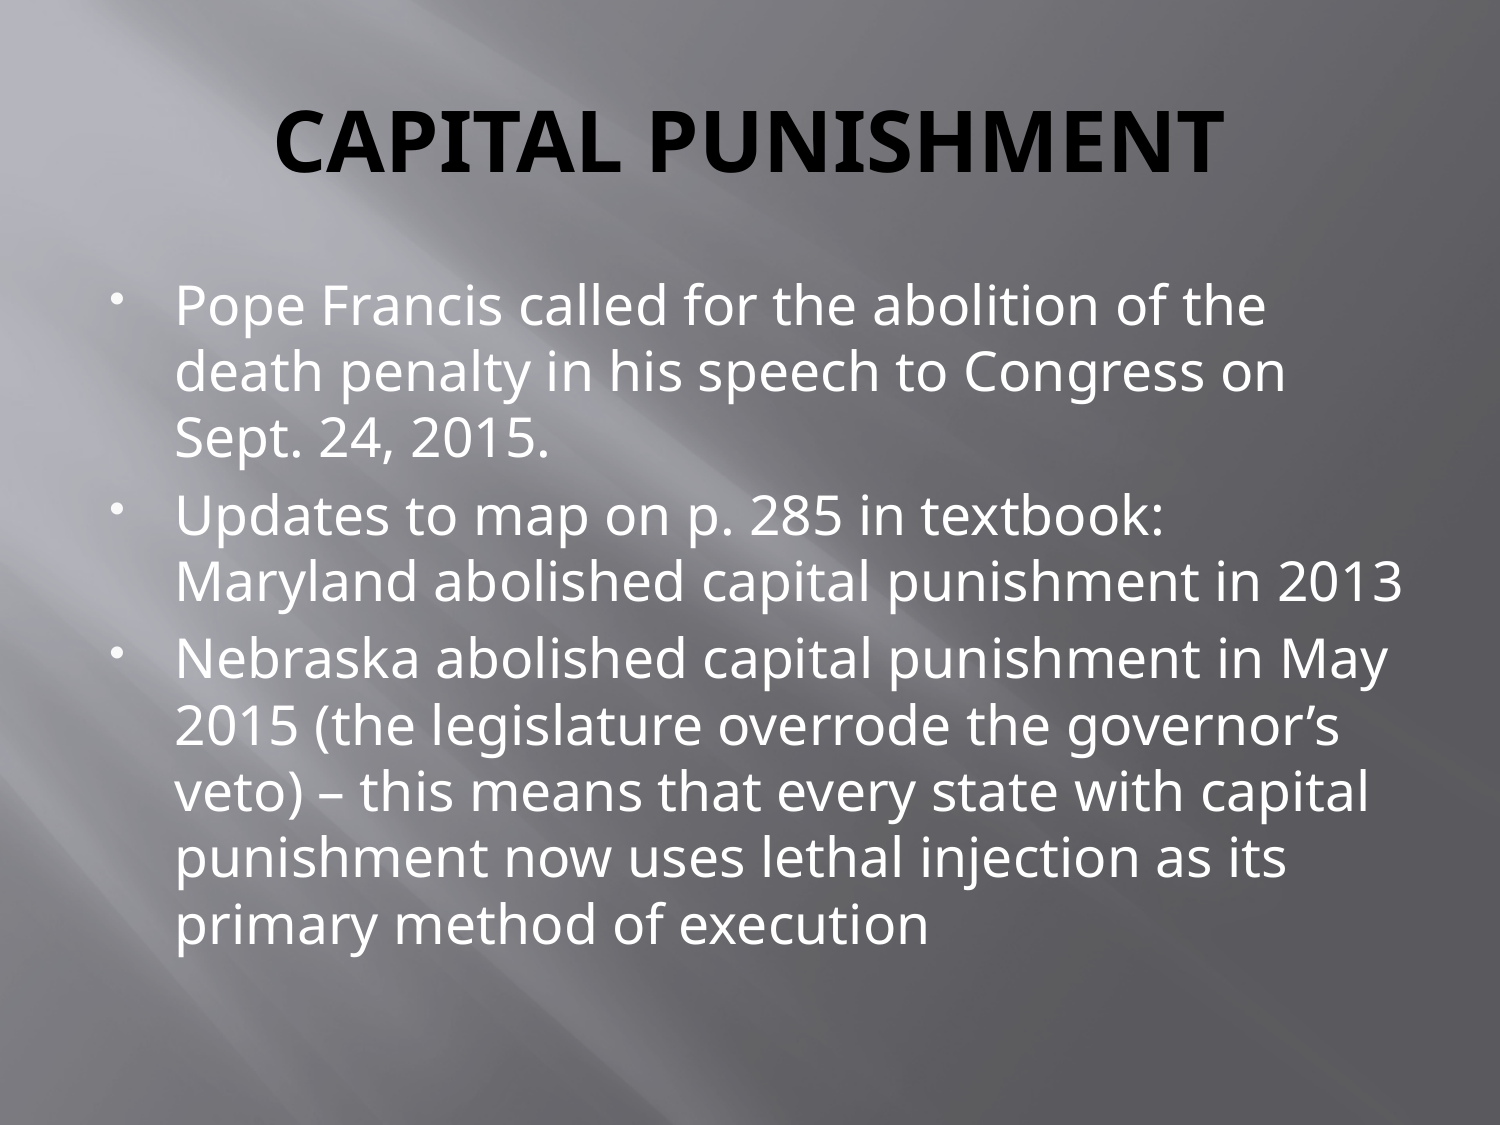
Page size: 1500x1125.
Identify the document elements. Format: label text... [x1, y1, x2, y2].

list Pope Francis called for the abolition of the death penalty in his speech to Congress on Sept. 24, 2015. Updates to map on p. 285 in textbook: Maryland abolished capital punishment in 2013 Nebraska abolished capital punishment in May 2015 (the legislature overrode the governor’s veto) – this means that every state with capital punishment now uses lethal injection as its primary method of execution [75, 262, 1425, 1035]
title CAPITAL PUNISHMENT [75, 45, 1425, 233]
